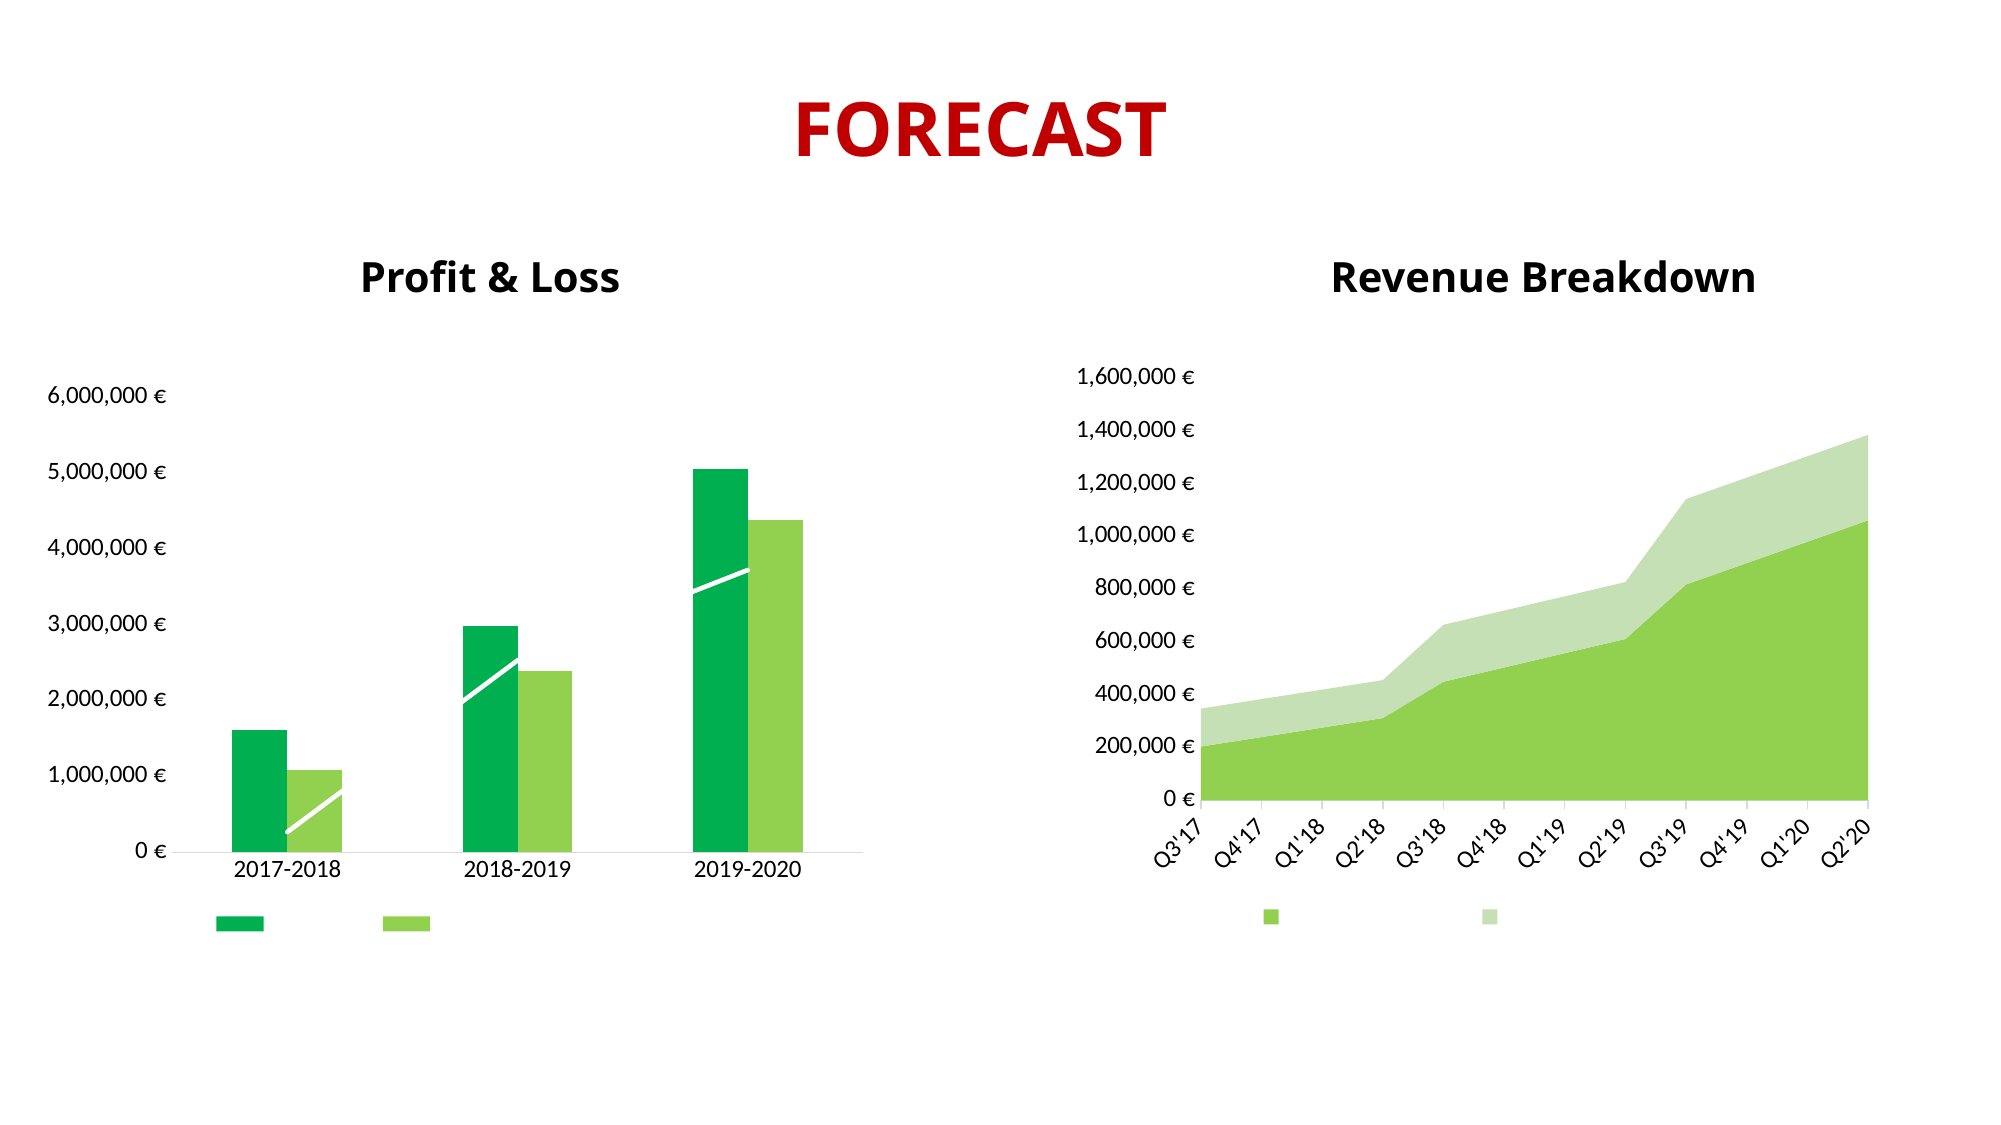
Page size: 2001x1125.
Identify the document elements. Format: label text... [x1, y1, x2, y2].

text_box Profit & Loss [237, 243, 743, 353]
chart [1059, 354, 1894, 936]
text_box FORECAST [545, 73, 1416, 179]
chart [29, 373, 951, 943]
text_box Revenue Breakdown [1291, 243, 1797, 353]
